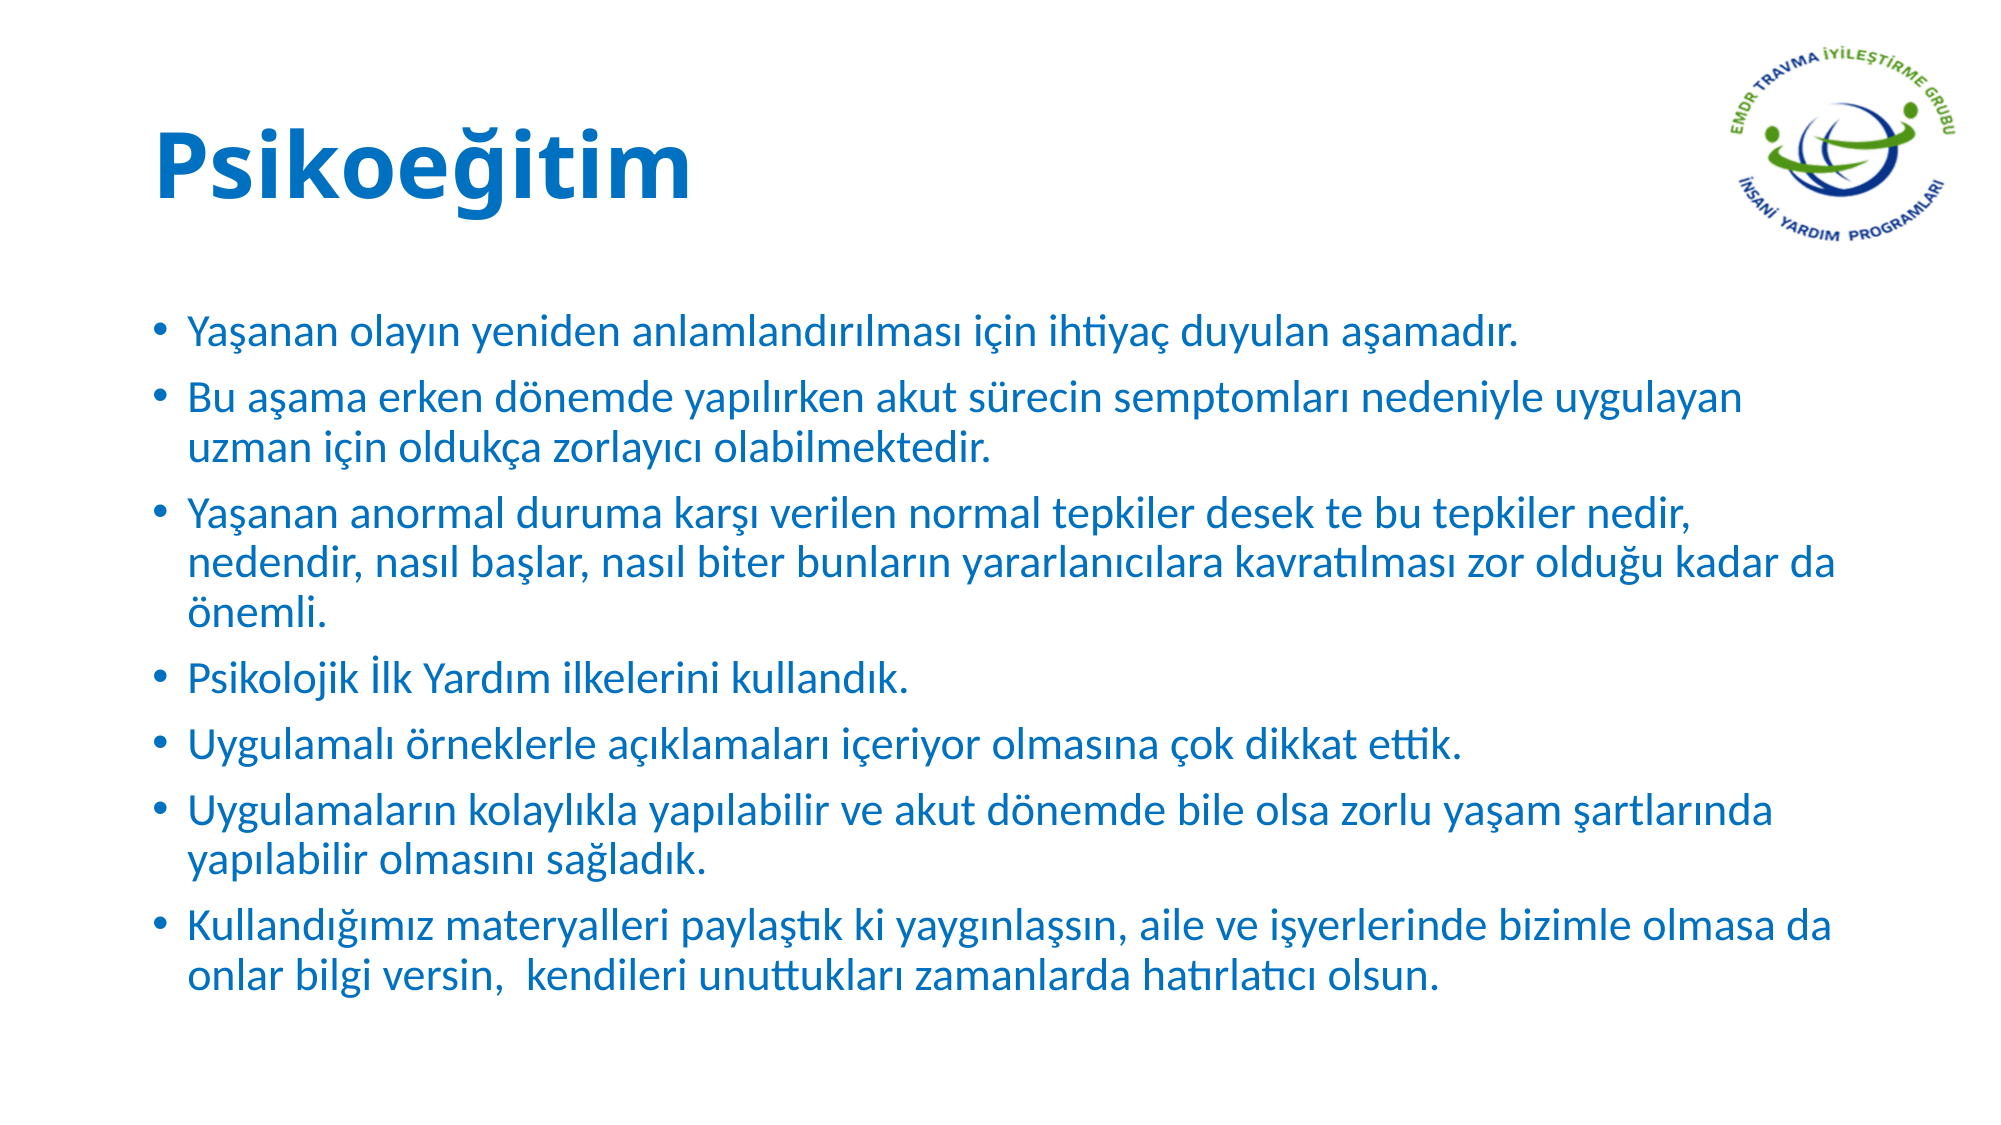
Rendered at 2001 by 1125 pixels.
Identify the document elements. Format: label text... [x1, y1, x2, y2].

picture [1722, 37, 1964, 250]
title Psikoeğitim [137, 59, 1863, 278]
list Yaşanan olayın yeniden anlamlandırılması için ihtiyaç duyulan aşamadır. Bu aşama erken dönemde yapılırken akut sürecin semptomları nedeniyle uygulayan uzman için oldukça zorlayıcı olabilmektedir. Yaşanan anormal duruma karşı verilen normal tepkiler desek te bu tepkiler nedir, nedendir, nasıl başlar, nasıl biter bunların yararlanıcılara kavratılması zor olduğu kadar da önemli. Psikolojik İlk Yardım ilkelerini kullandık. Uygulamalı örneklerle açıklamaları içeriyor olmasına çok dikkat ettik. Uygulamaların kolaylıkla yapılabilir ve akut dönemde bile olsa zorlu yaşam şartlarında yapılabilir olmasını sağladık. Kullandığımız materyalleri paylaştık ki yaygınlaşsın, aile ve işyerlerinde bizimle olmasa da onlar bilgi versin, kendileri unuttukları zamanlarda hatırlatıcı olsun. [137, 299, 1863, 1014]
